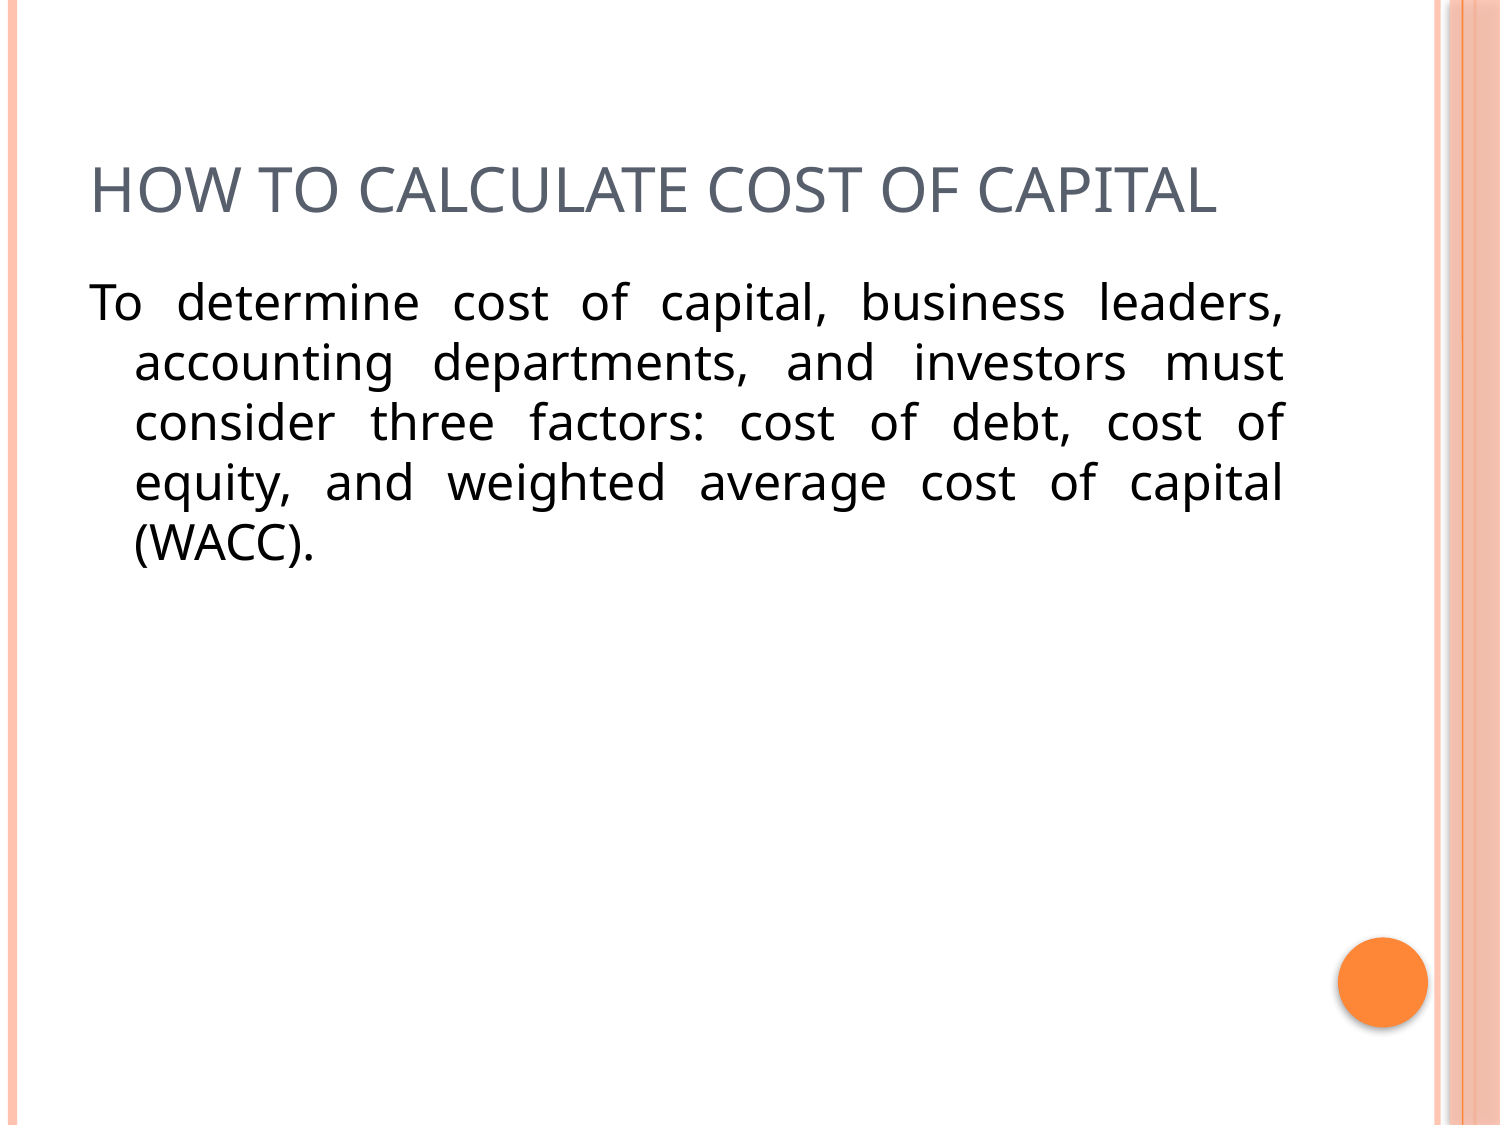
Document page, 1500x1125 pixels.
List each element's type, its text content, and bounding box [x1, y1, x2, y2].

title HOW TO CALCULATE COST OF CAPITAL [75, 45, 1300, 233]
list To determine cost of capital, business leaders, accounting departments, and investors must consider three factors: cost of debt, cost of equity, and weighted average cost of capital (WACC). [75, 262, 1300, 1062]
